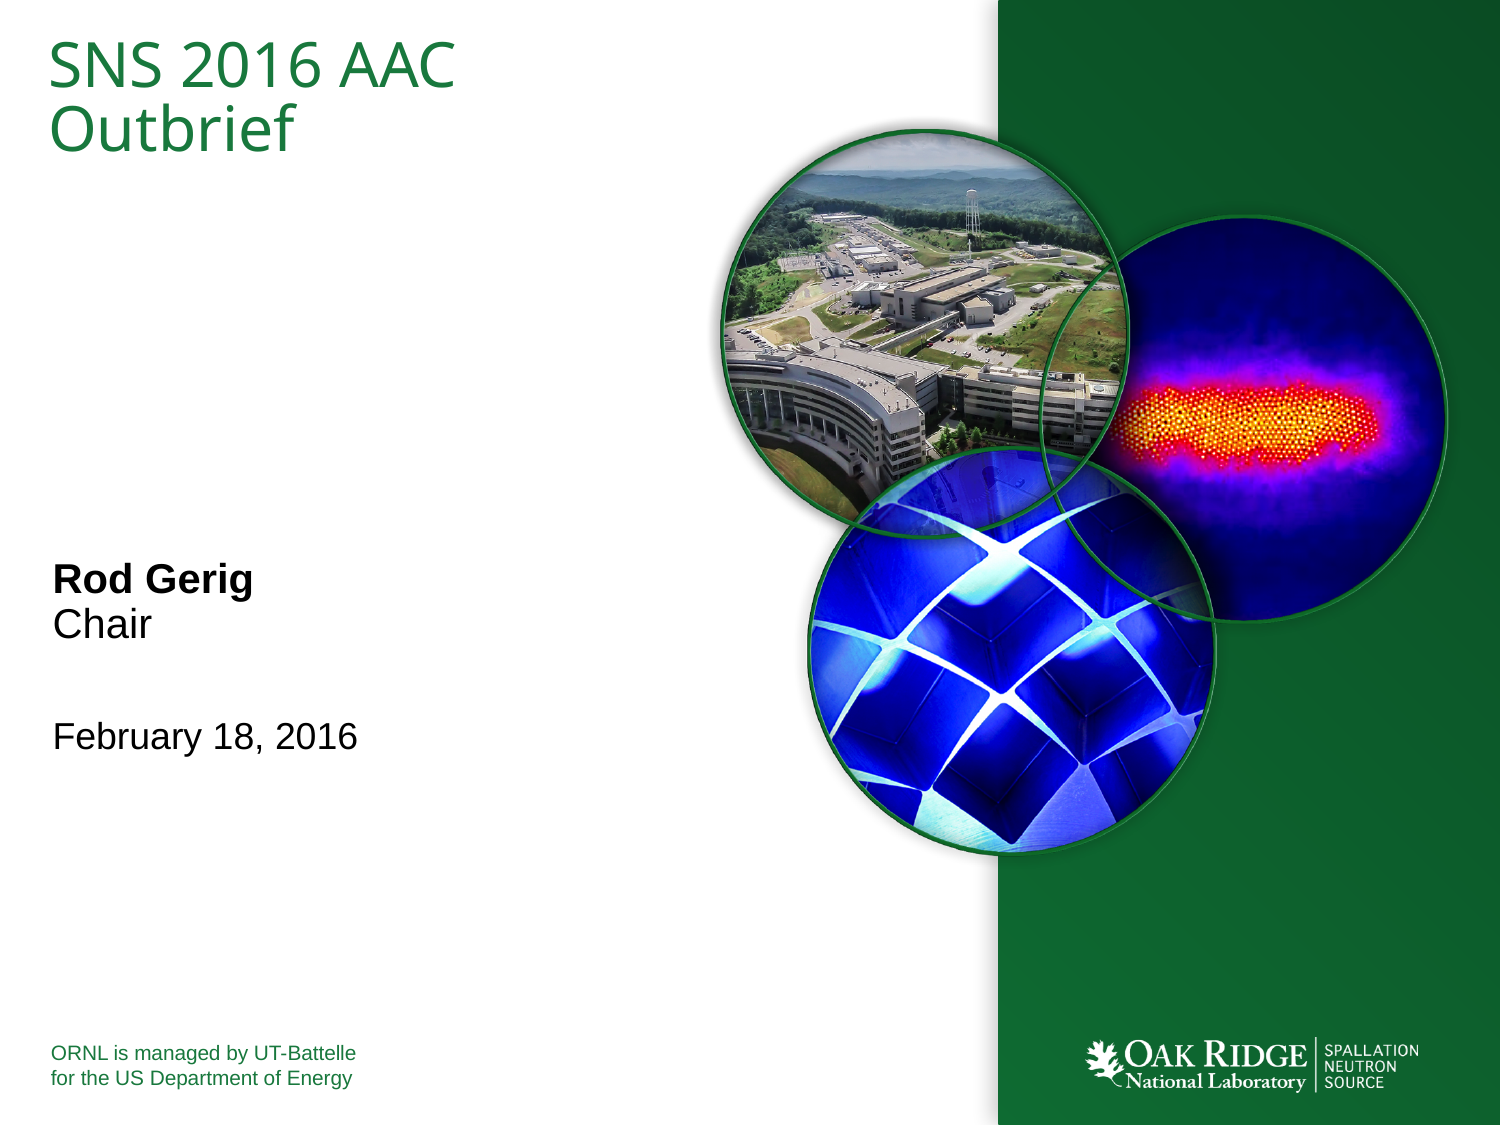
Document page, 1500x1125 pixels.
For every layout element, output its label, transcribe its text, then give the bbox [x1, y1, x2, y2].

picture [704, 106, 1467, 876]
title SNS 2016 AAC Outbrief [32, 29, 701, 176]
picture [1085, 1037, 1418, 1093]
subtitle Rod Gerig Chair February 18, 2016 [37, 549, 707, 675]
